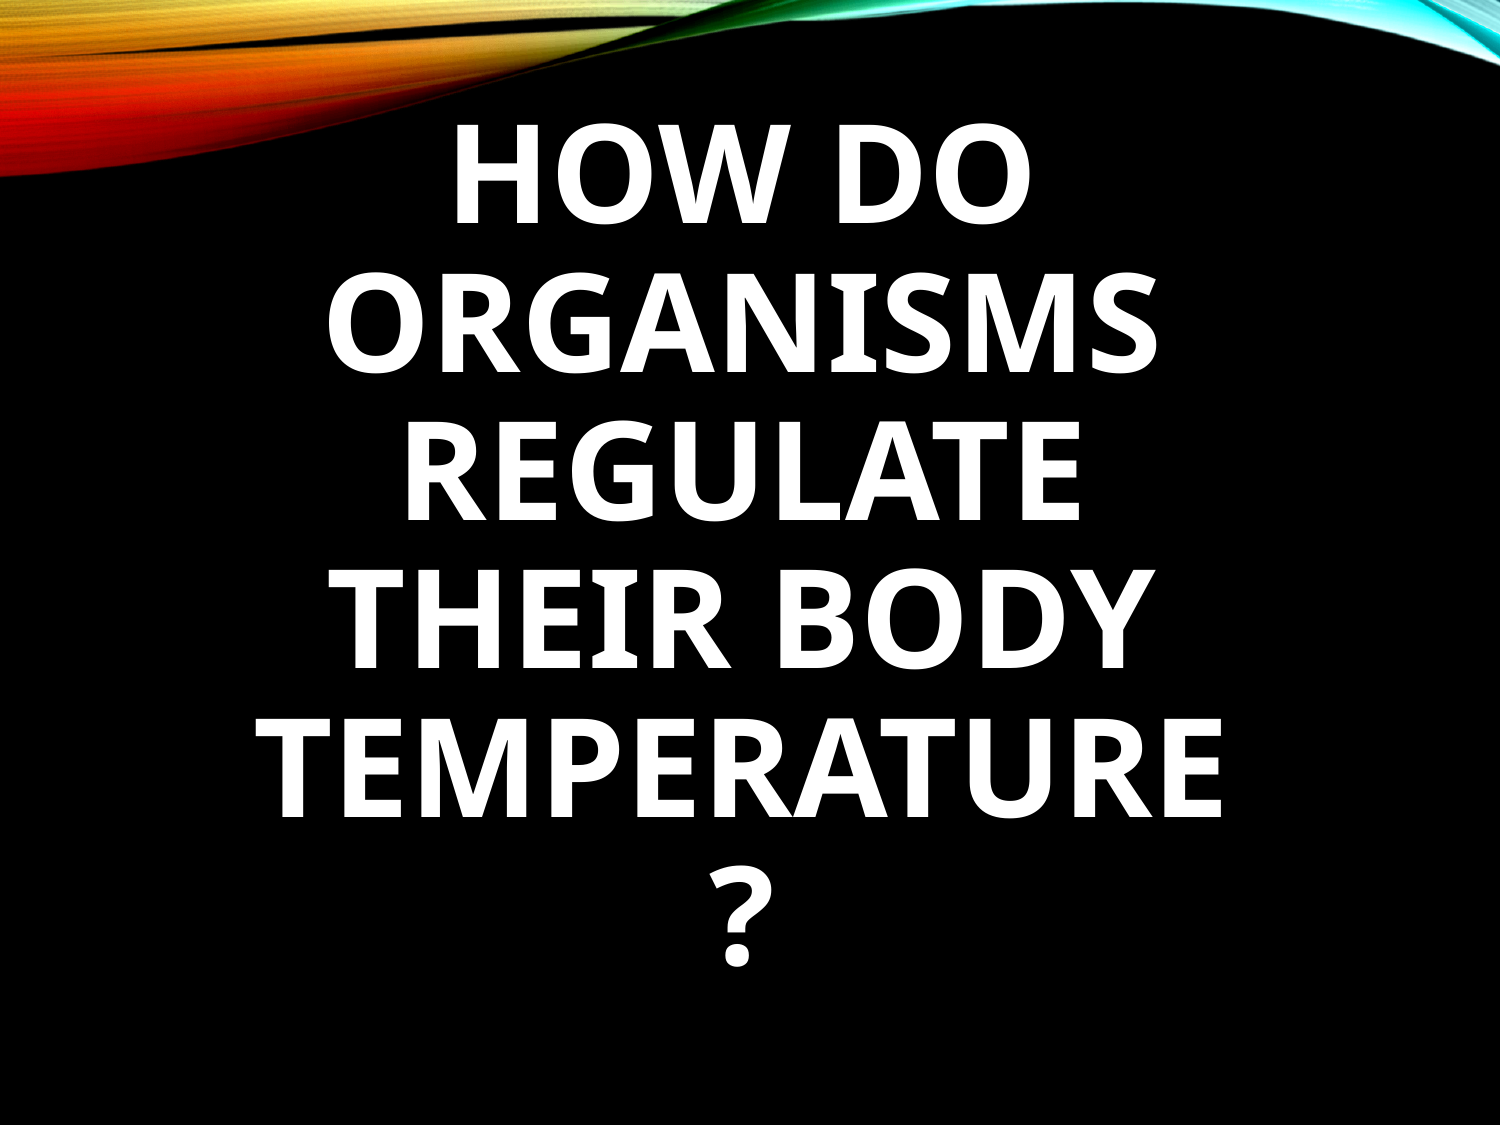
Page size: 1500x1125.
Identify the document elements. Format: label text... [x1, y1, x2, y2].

title How do organisms regulate their body temperature? [218, 444, 1265, 657]
picture [0, 0, 1500, 178]
